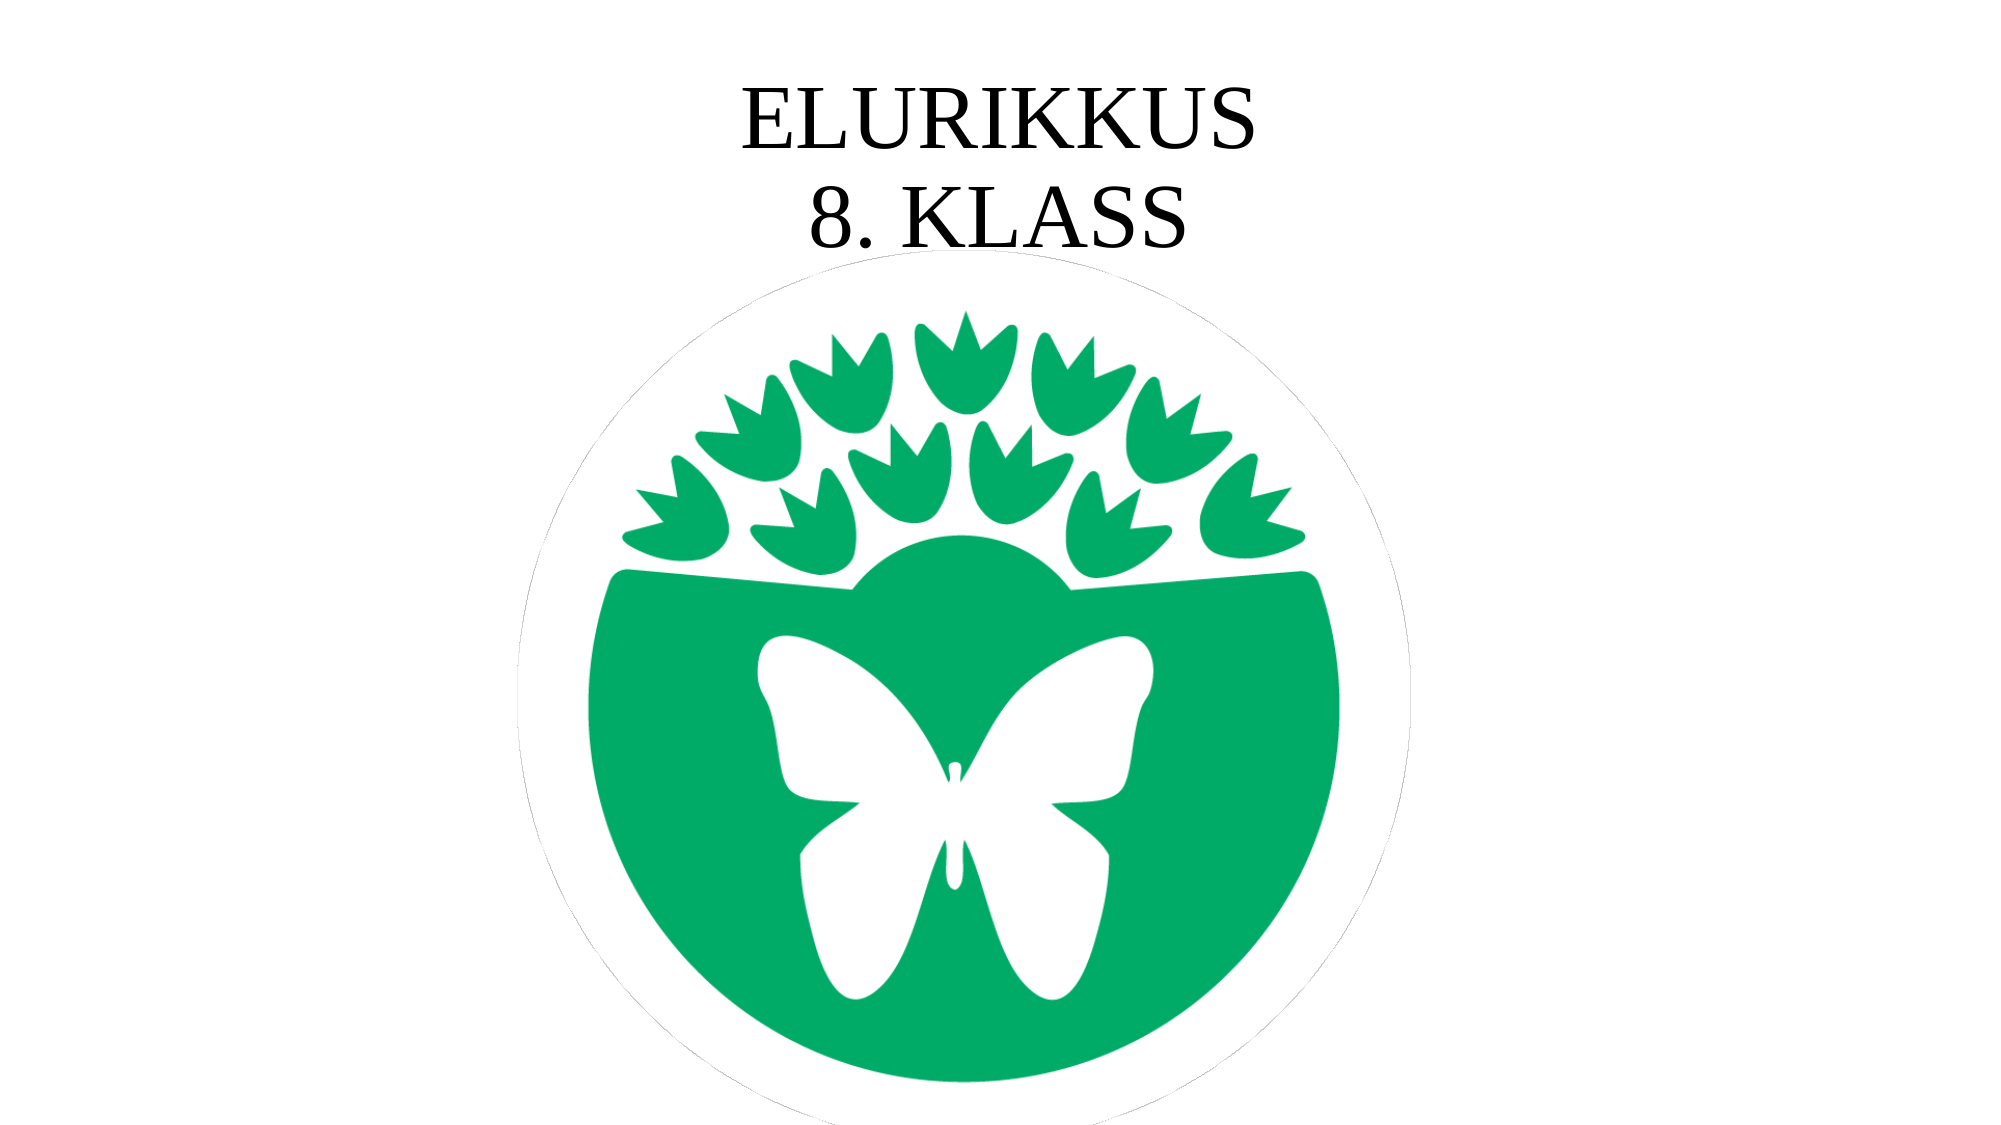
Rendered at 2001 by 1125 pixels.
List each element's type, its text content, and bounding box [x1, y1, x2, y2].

title ELURIKKUS 8. KLASS [137, 59, 1863, 278]
picture [515, 247, 1414, 1125]
